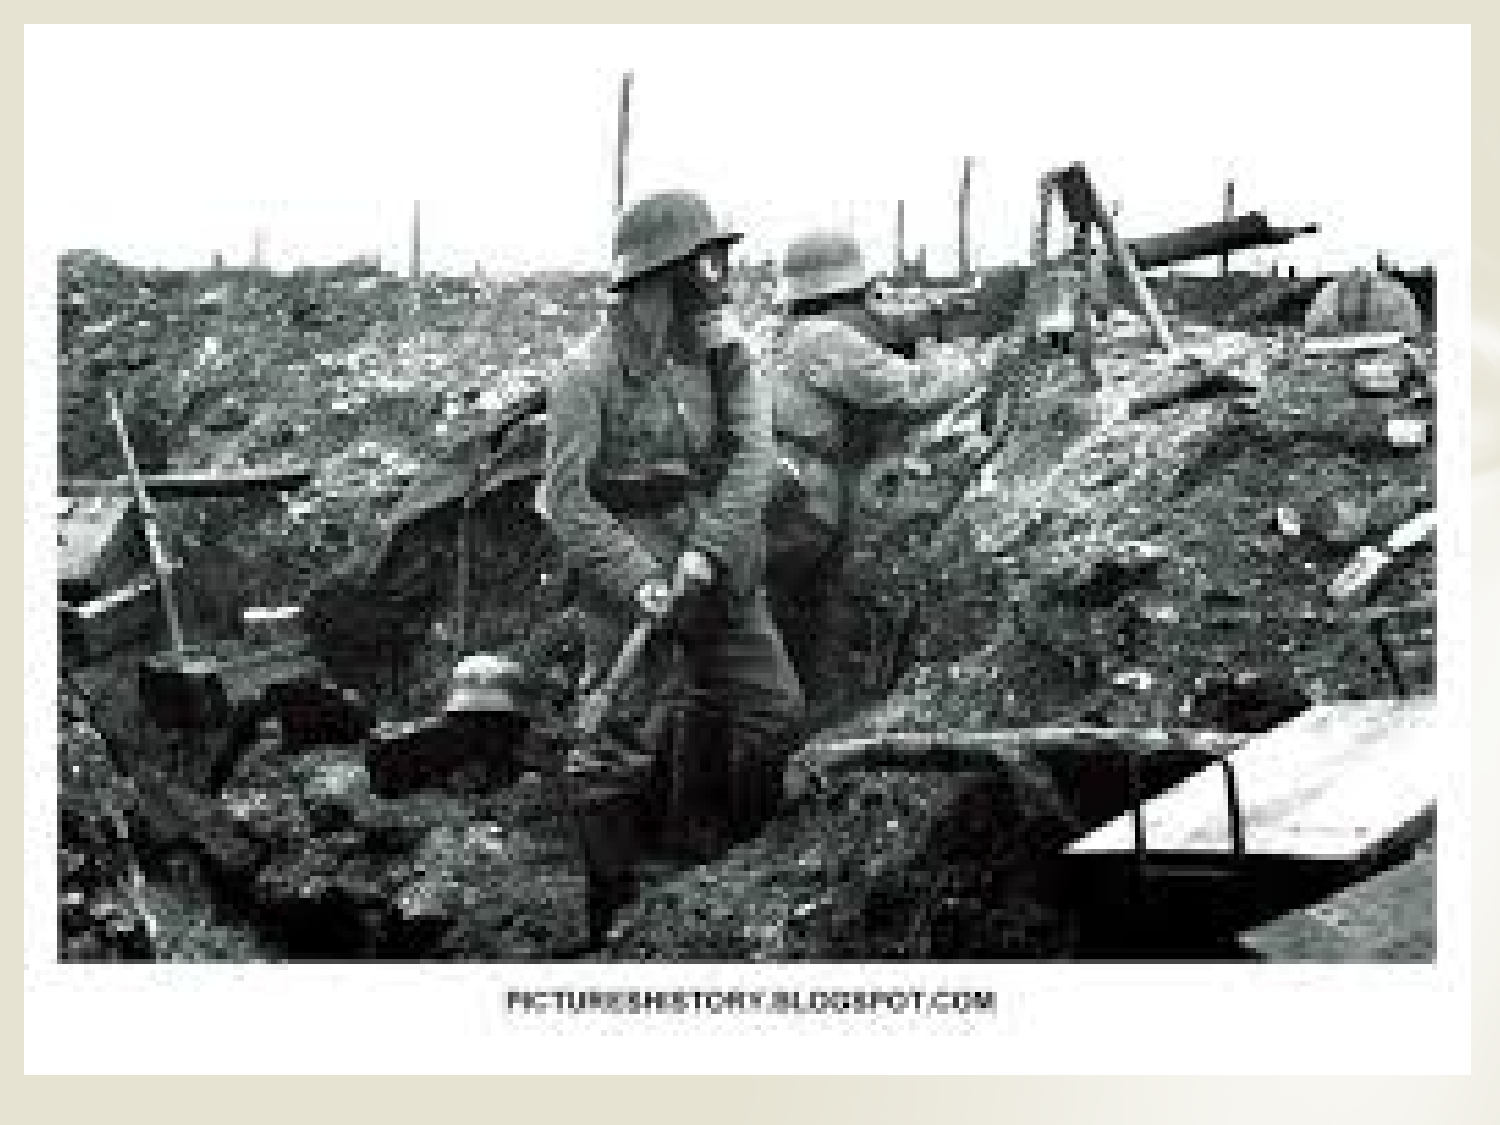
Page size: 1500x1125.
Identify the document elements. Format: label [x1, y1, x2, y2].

list [24, 24, 1471, 1076]
